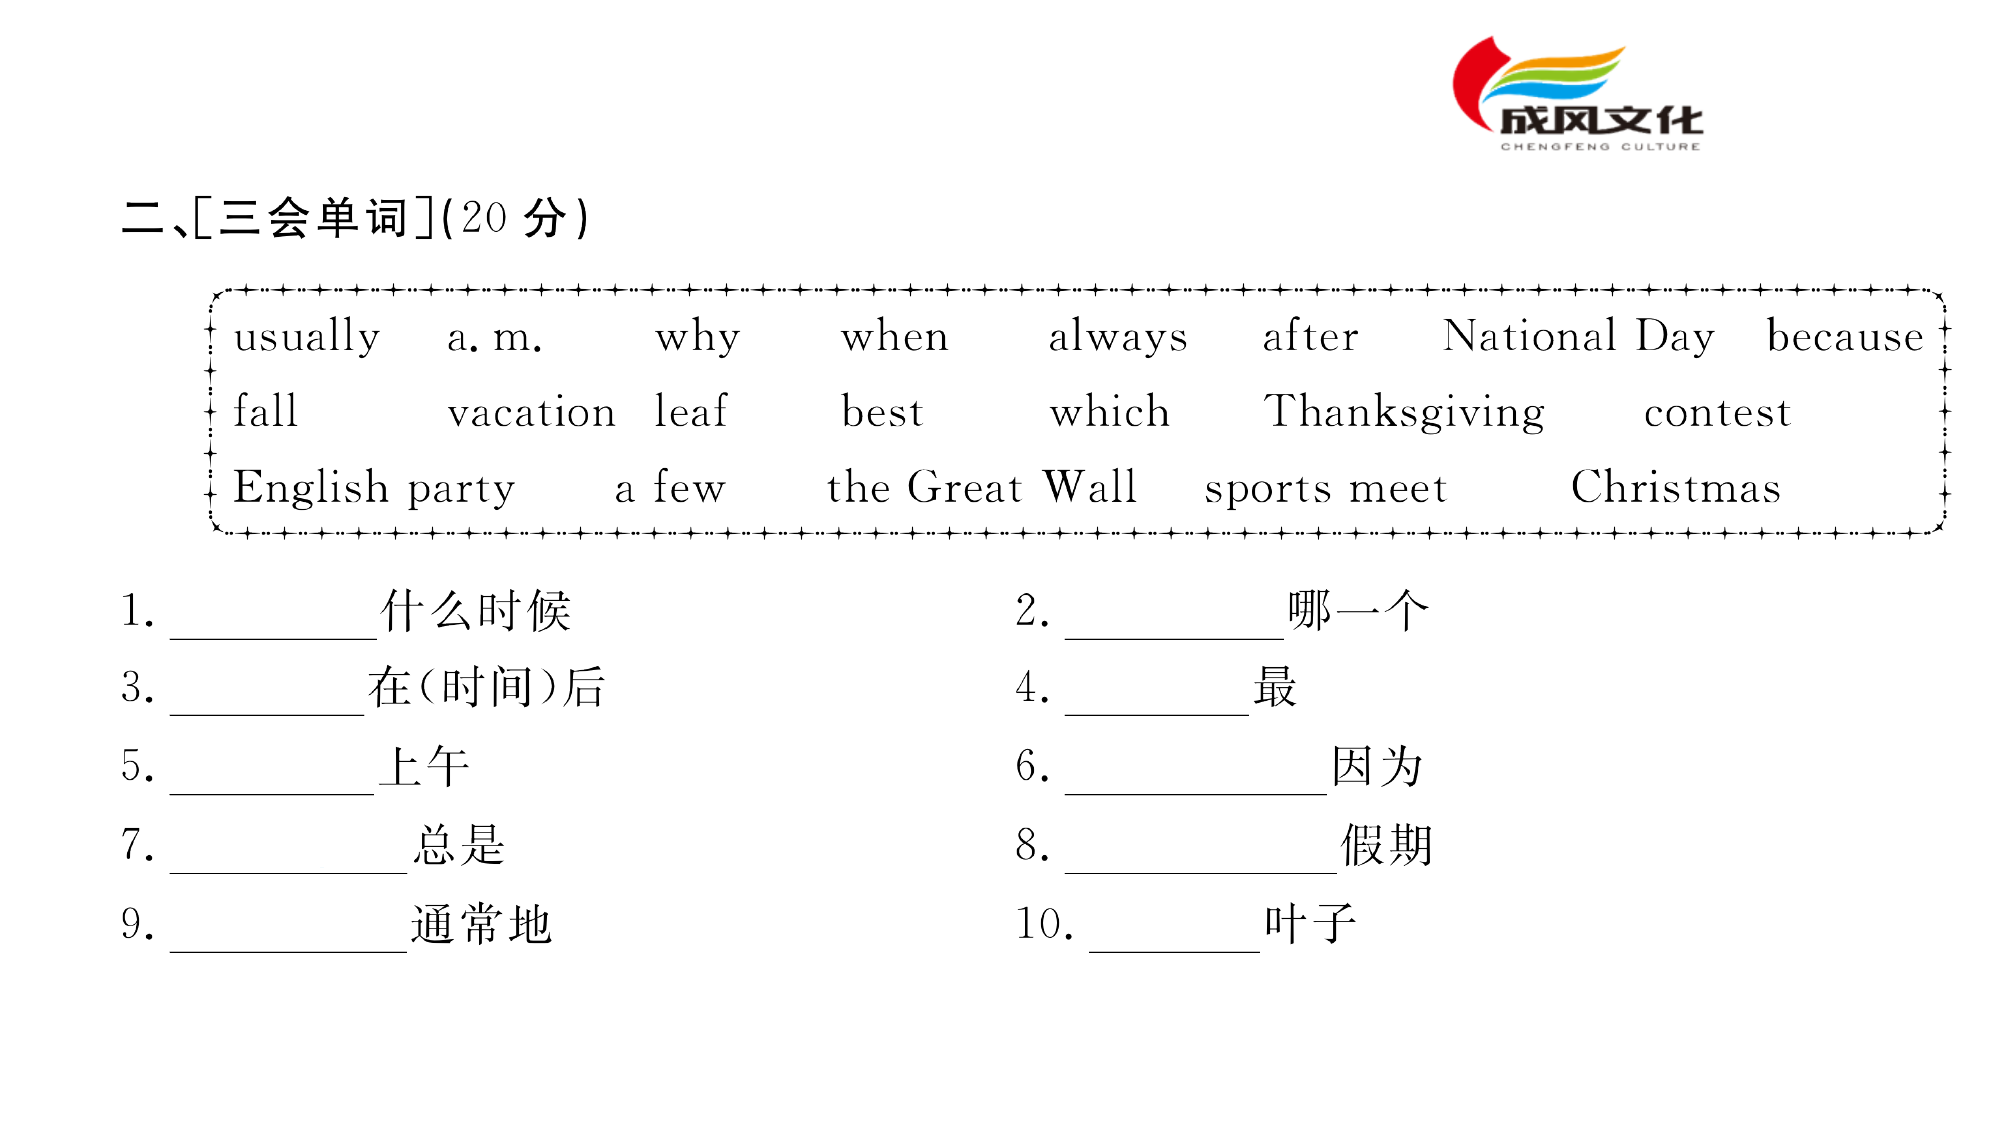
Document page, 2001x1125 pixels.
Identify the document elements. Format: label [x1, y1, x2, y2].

picture [118, 30, 2000, 558]
picture [118, 569, 2000, 965]
